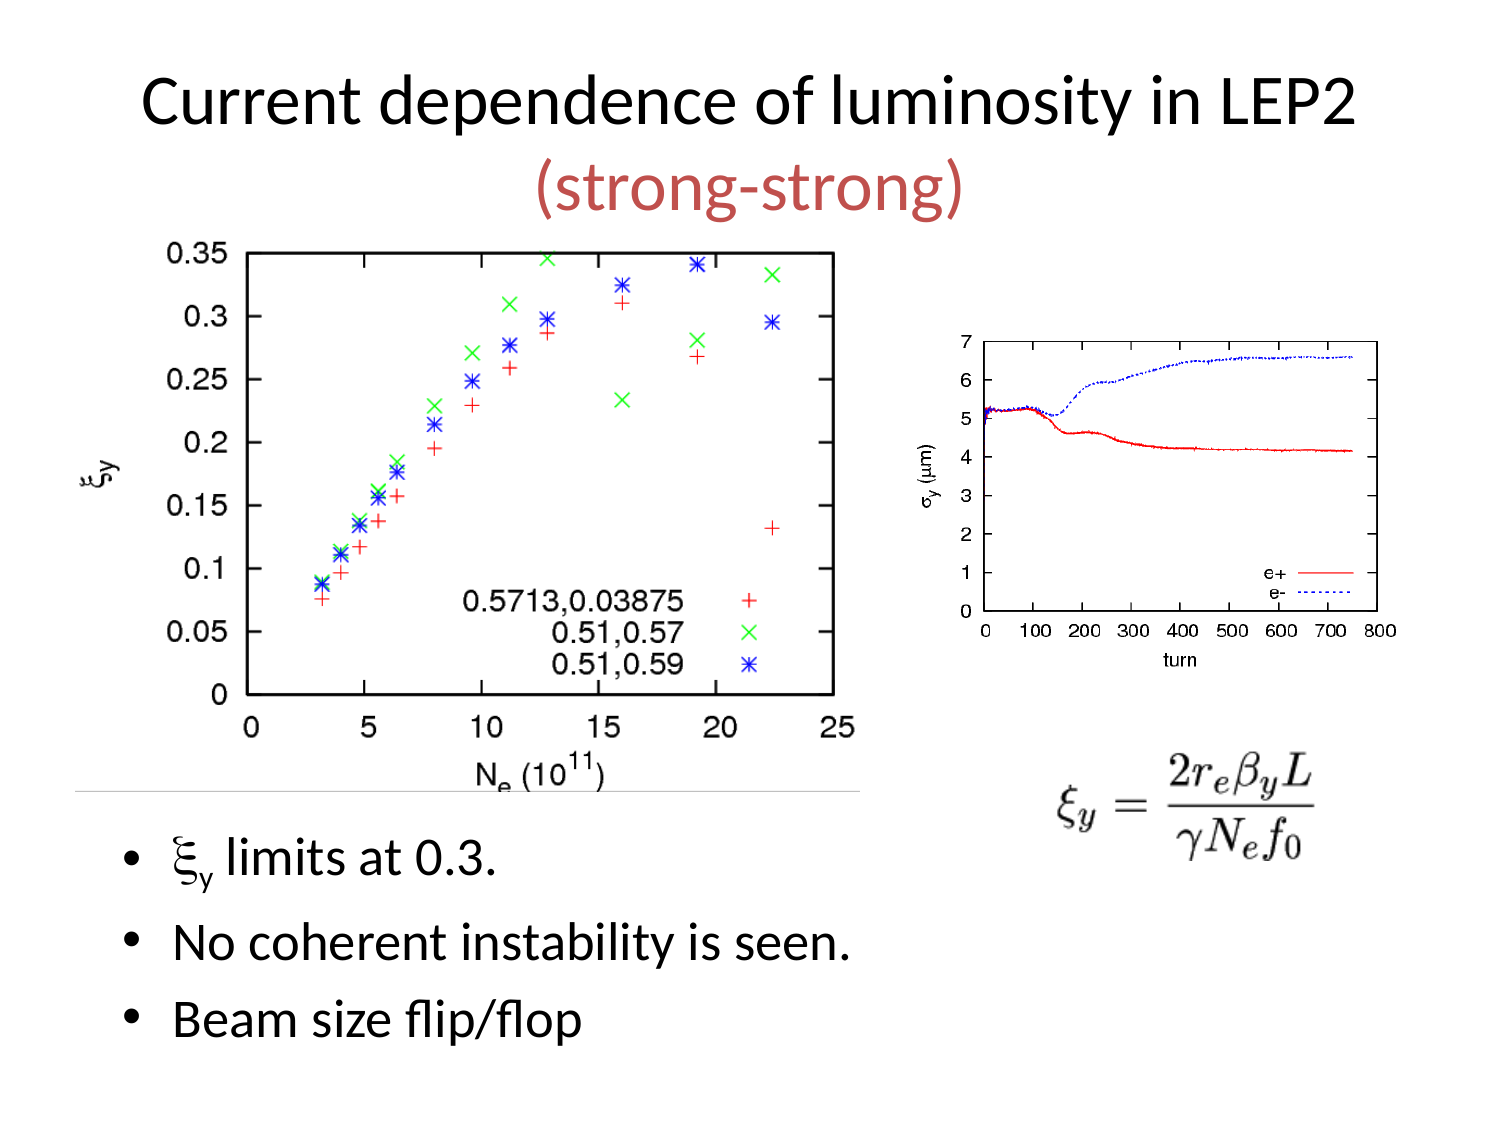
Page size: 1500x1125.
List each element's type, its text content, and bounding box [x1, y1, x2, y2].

picture [910, 325, 1398, 667]
picture [74, 232, 860, 793]
list xy limits at 0.3. No coherent instability is seen. Beam size flip/flop [107, 813, 1458, 1058]
picture [1045, 744, 1335, 861]
title Current dependence of luminosity in LEP2 (strong-strong) [75, 45, 1425, 233]
